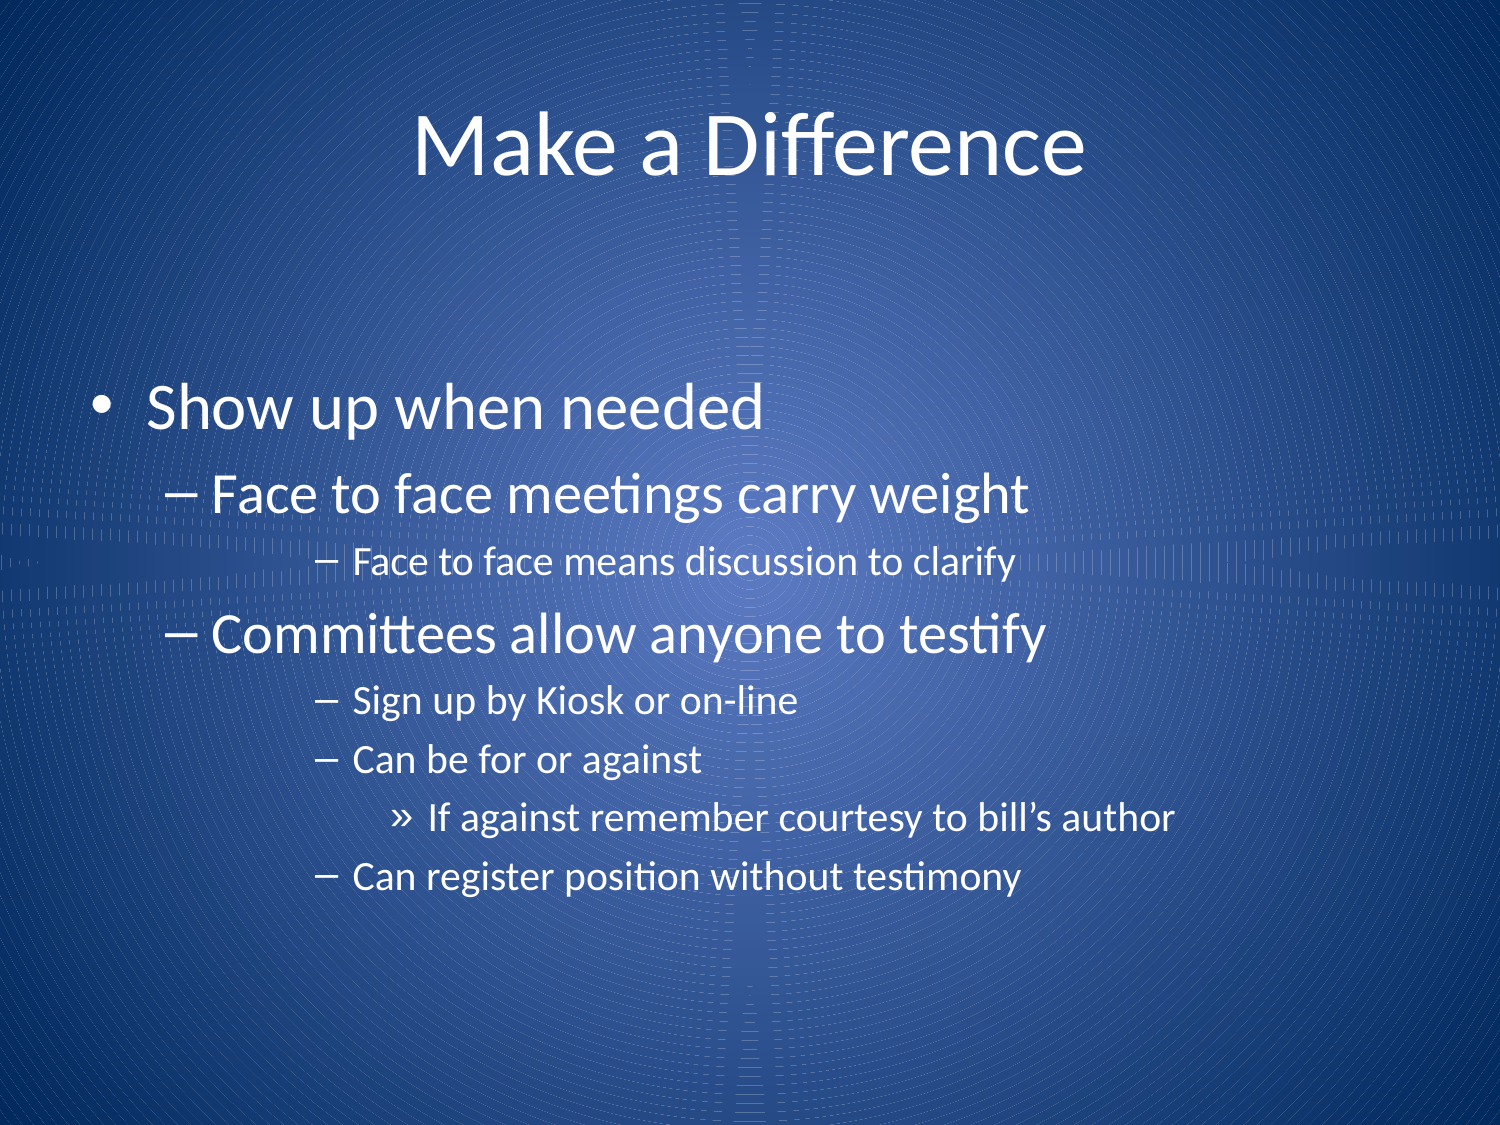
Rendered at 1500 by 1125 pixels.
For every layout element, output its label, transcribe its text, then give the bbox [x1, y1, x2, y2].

title Make a Difference [75, 45, 1425, 233]
list Show up when needed Face to face meetings carry weight Face to face means discussion to clarify Committees allow anyone to testify Sign up by Kiosk or on-line Can be for or against If against remember courtesy to bill’s author Can register position without testimony [75, 262, 1425, 1005]
